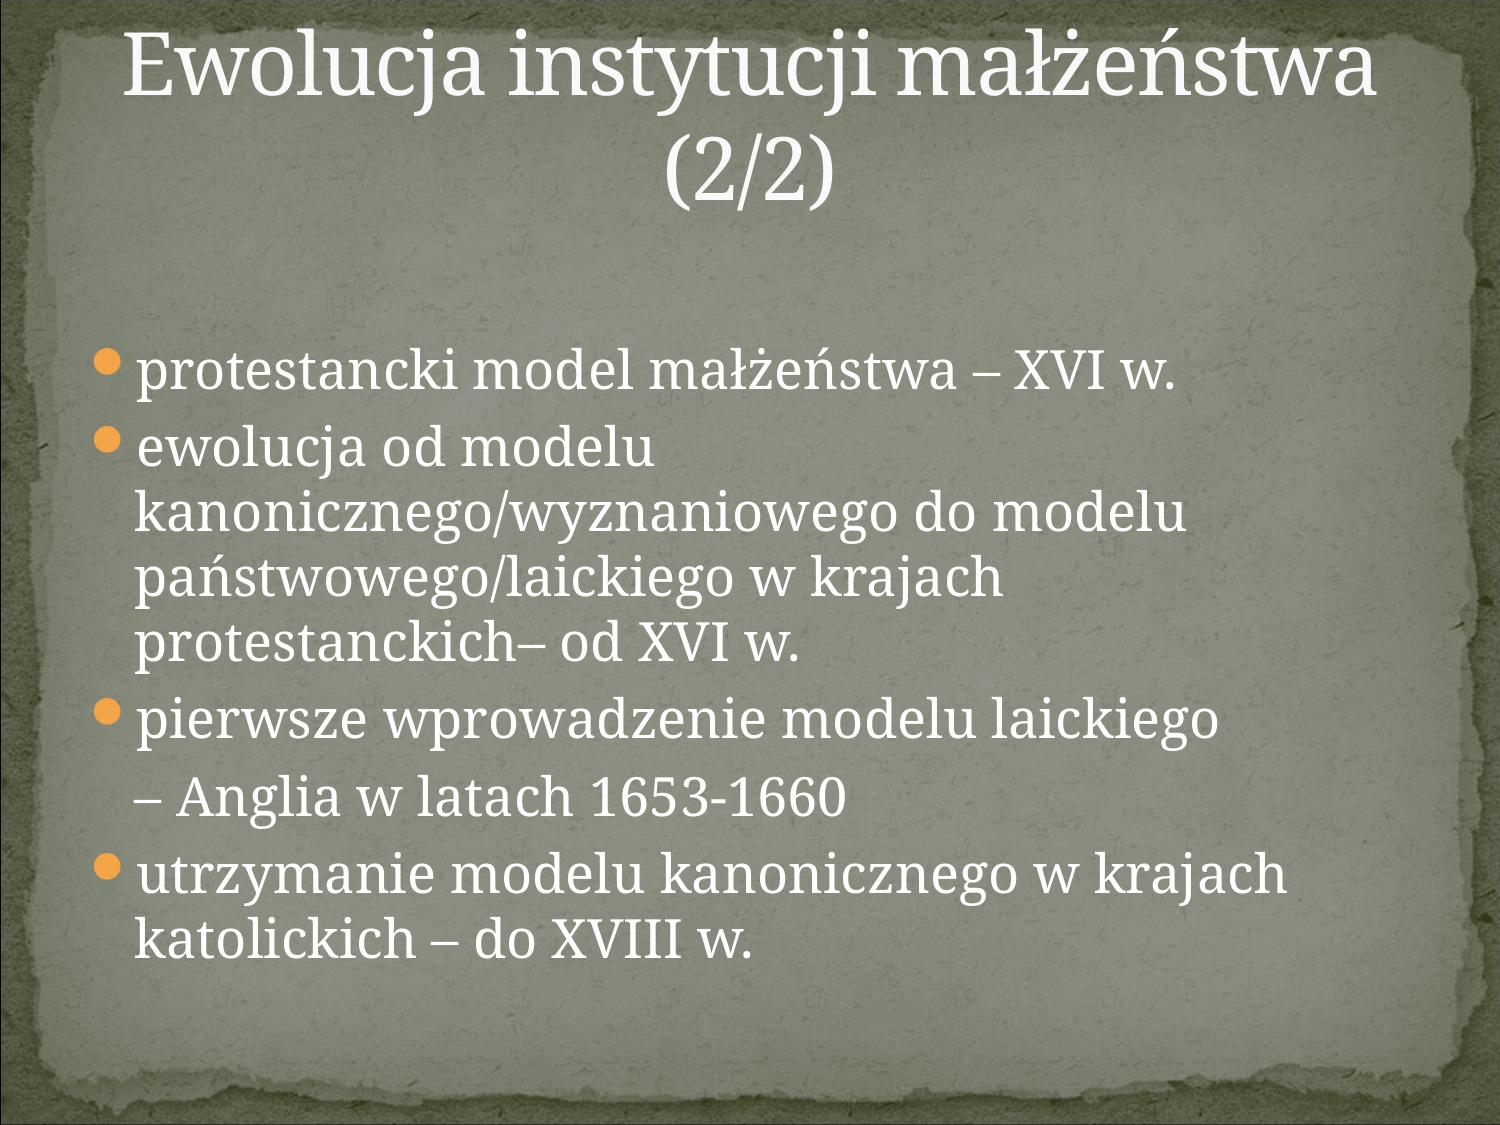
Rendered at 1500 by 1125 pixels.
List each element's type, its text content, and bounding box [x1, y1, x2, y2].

picture [0, 0, 1500, 1125]
title Ewolucja instytucji małżeństwa (2/2) [74, 24, 1425, 225]
list protestancki model małżeństwa – XVI w. ewolucja od modelu kanonicznego/wyznaniowego do modelu państwowego/laickiego w krajach protestanckich– od XVI w. pierwsze wprowadzenie modelu laickiego – Anglia w latach 1653-1660 utrzymanie modelu kanonicznego w krajach katolickich – do XVIII w. [75, 249, 1425, 1000]
